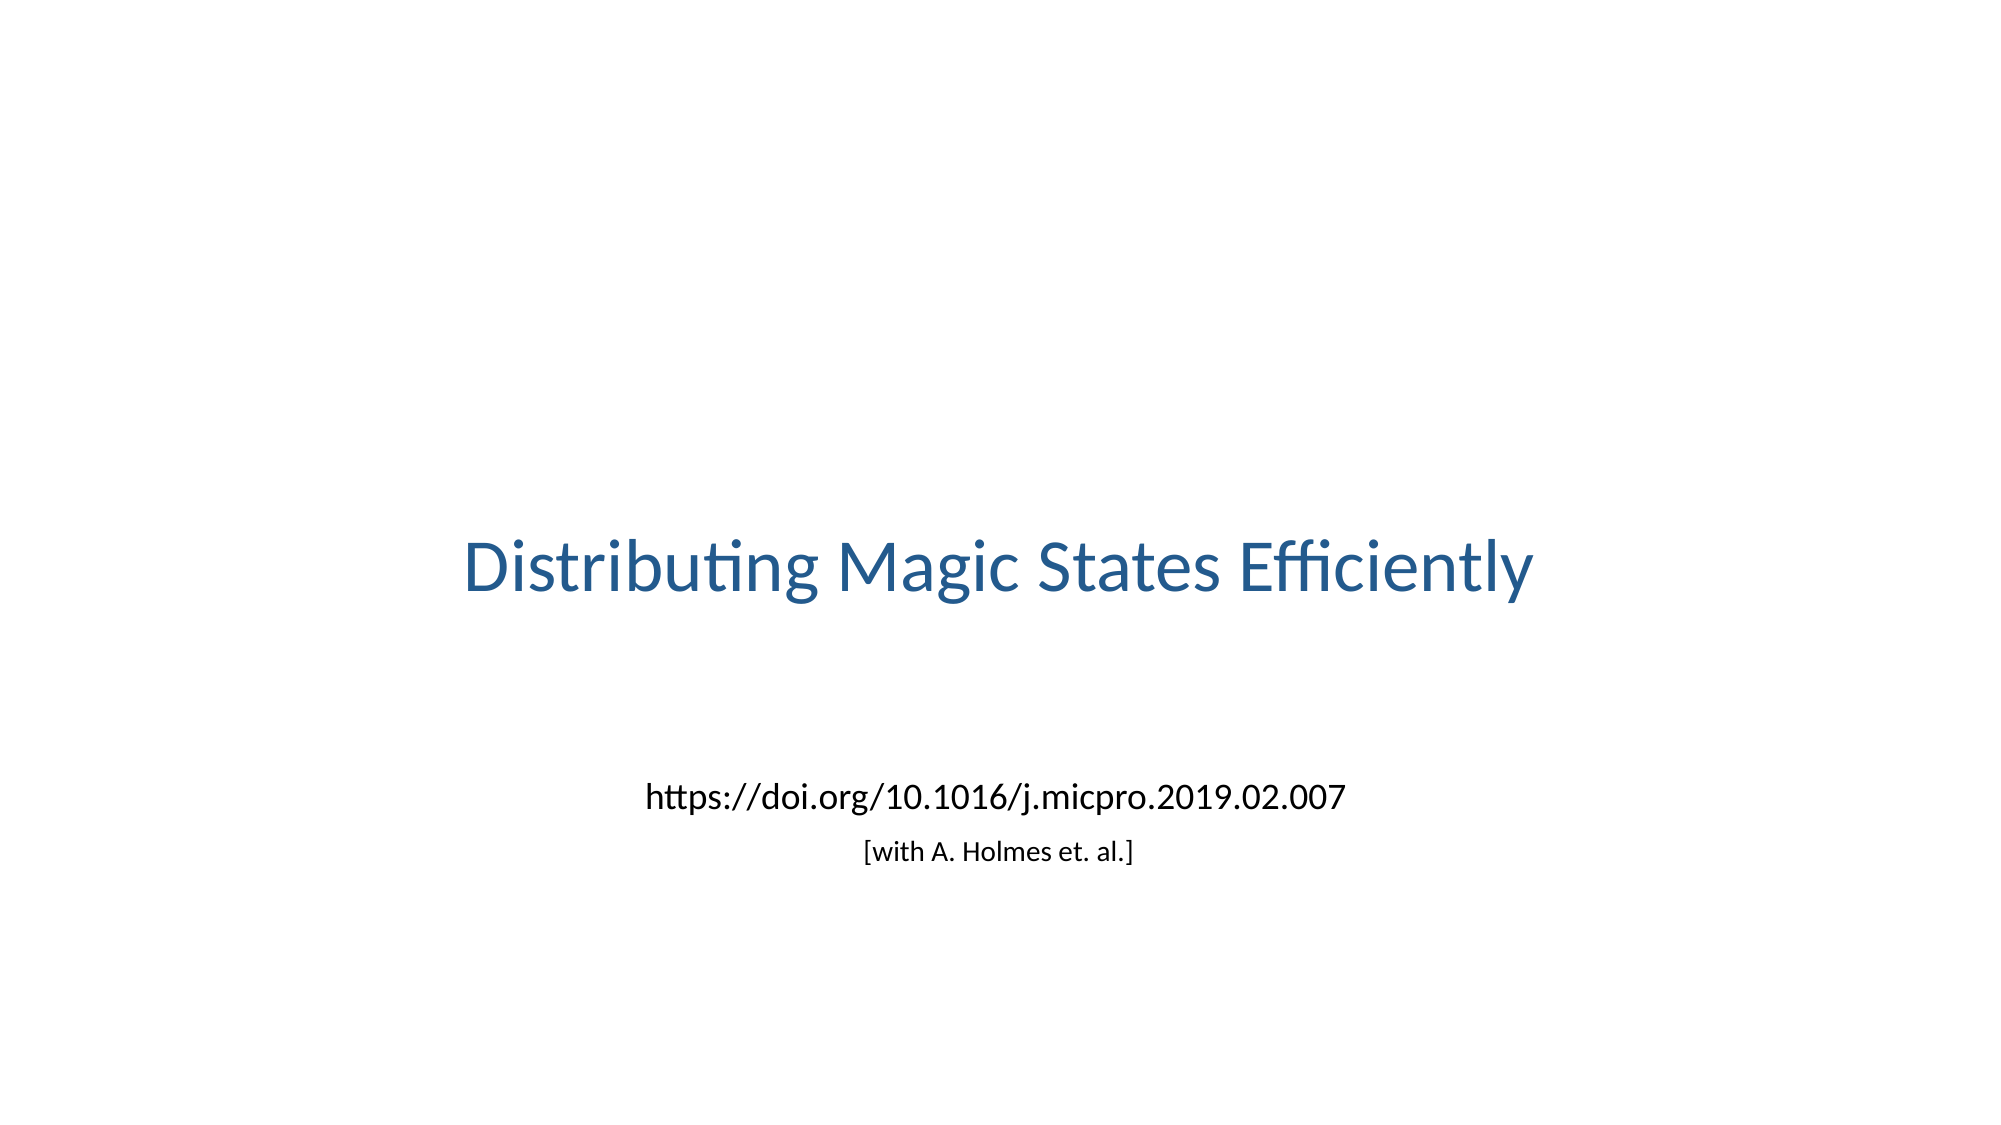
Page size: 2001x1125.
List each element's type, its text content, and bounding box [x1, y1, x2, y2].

text_box https://doi.org/10.1016/j.micpro.2019.02.007 [629, 764, 1370, 825]
text_box [with A. Holmes et. al.] [848, 824, 1152, 876]
text_box Distributing Magic States Efficiently [443, 509, 1557, 616]
